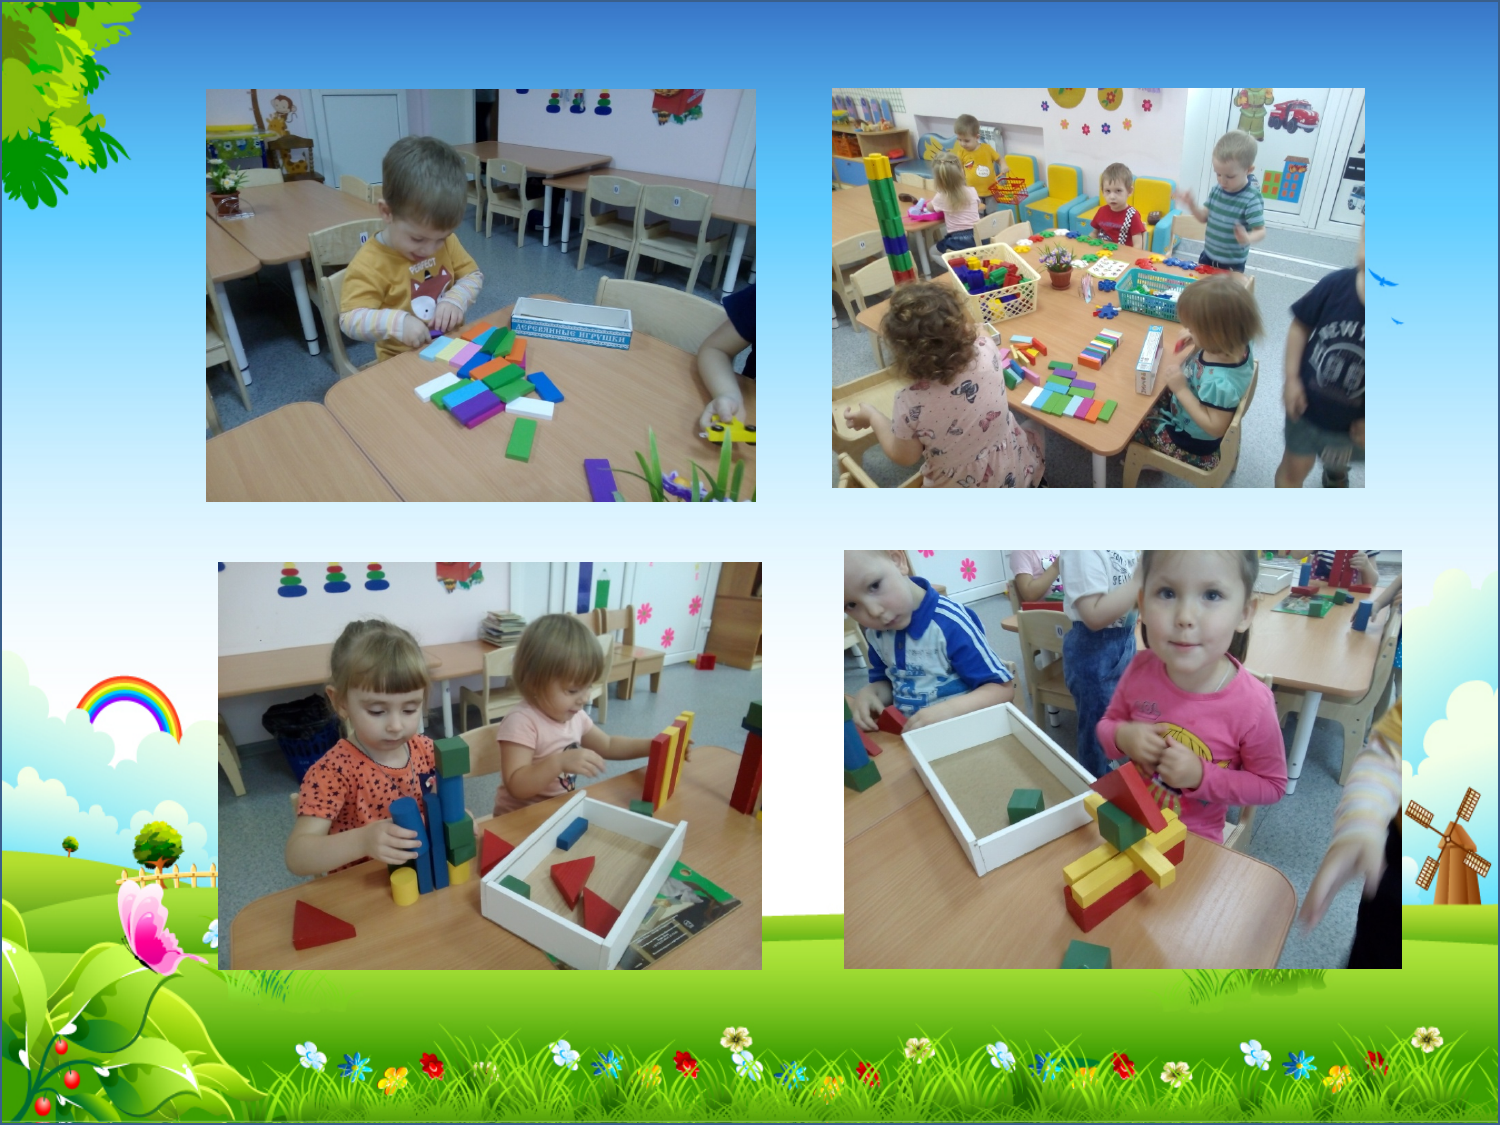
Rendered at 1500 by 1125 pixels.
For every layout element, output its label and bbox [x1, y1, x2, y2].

picture [218, 562, 763, 971]
picture [844, 550, 1402, 969]
text_box [0, 0, 1500, 1125]
picture [206, 89, 756, 503]
picture [832, 88, 1365, 488]
